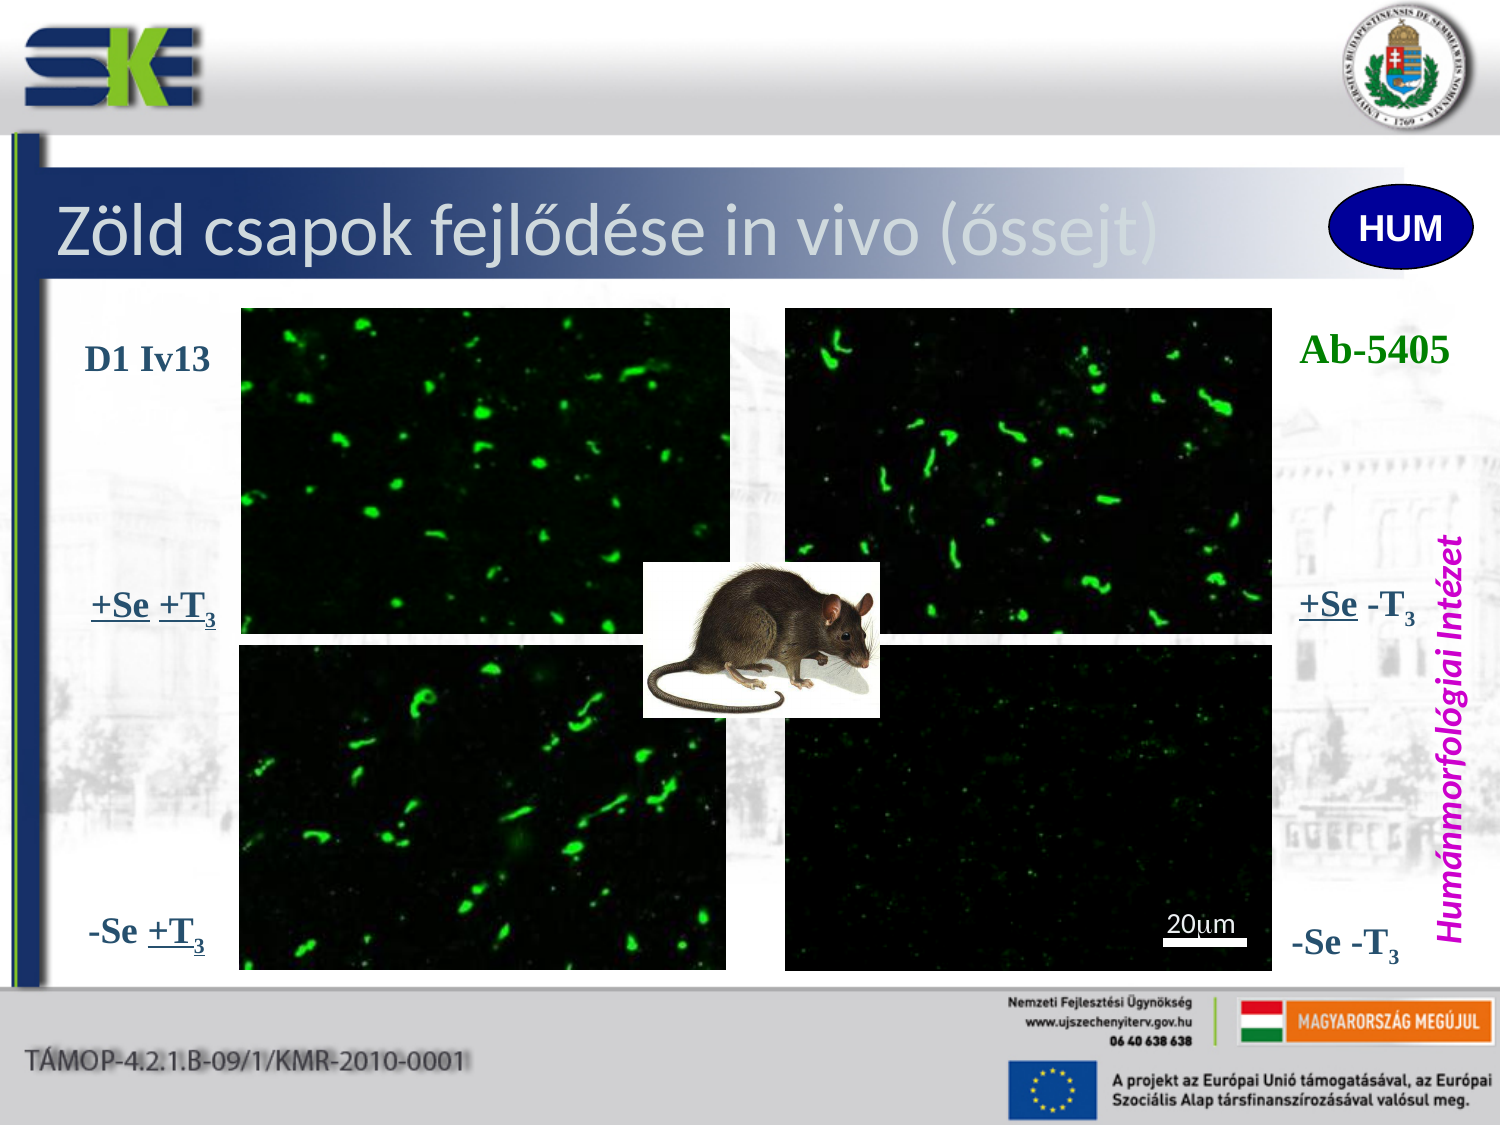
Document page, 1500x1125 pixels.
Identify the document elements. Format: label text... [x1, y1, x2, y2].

text_box D1 Iv13 [64, 326, 231, 386]
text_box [643, 562, 881, 719]
picture [0, 0, 1500, 1125]
text_box HUM [1328, 184, 1474, 269]
text_box Humánmorfológiai Intézet [1416, 520, 1477, 959]
text_box Ab-5405 [1276, 314, 1471, 380]
text_box +Se -T3 [1275, 571, 1416, 638]
text_box -Se +T3 [53, 899, 231, 966]
text_box +Se +T3 [64, 573, 238, 639]
title Zöld csapok fejlődése in vivo (őssejt) [40, 172, 1354, 279]
text_box -Se -T3 [1274, 910, 1448, 976]
